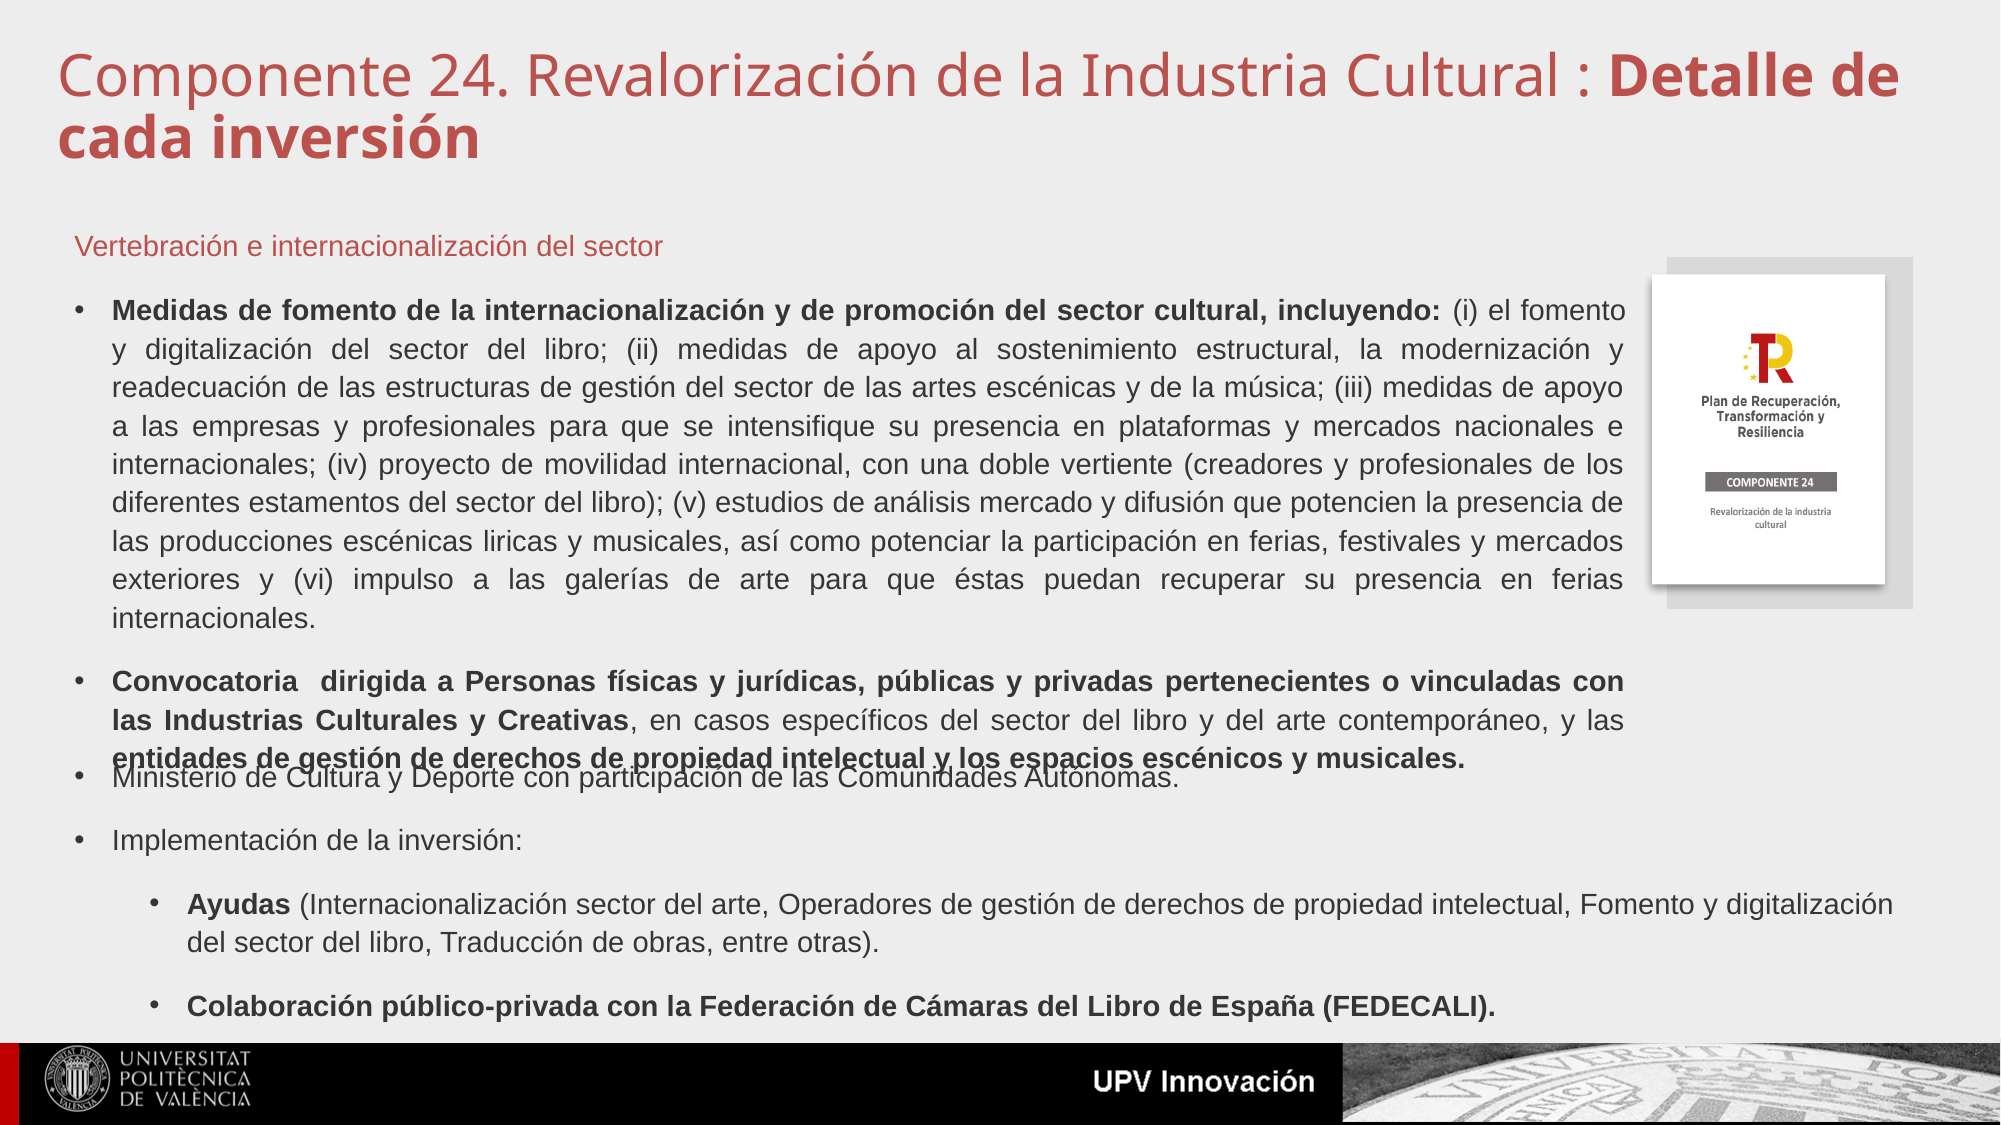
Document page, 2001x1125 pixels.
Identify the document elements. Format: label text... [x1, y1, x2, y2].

picture [0, 1043, 2001, 1125]
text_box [1652, 256, 1913, 610]
text_box Componente 24. Revalorización de la Industria Cultural : Detalle de cada inversión [42, 0, 2000, 218]
text_box Ministerio de Cultura y Deporte con participación de las Comunidades Autónomas. Implementación de la inversión: Ayudas (Internacionalización sector del arte, Operadores de gestión de derechos de propiedad intelectual, Fomento y digitalización del sector del libro, Traducción de obras, entre otras). Colaboración público-privada con la Federación de Cámaras del Libro de España (FEDECALI). [59, 687, 1913, 1040]
list Vertebración e internacionalización del sector Medidas de fomento de la internacionalización y de promoción del sector cultural, incluyendo: (i) el fomento y digitalización del sector del libro; (ii) medidas de apoyo al sostenimiento estructural, la modernización y readecuación de las estructuras de gestión del sector de las artes escénicas y de la música; (iii) medidas de apoyo a las empresas y profesionales para que se intensifique su presencia en plataformas y mercados nacionales e internacionales; (iv) proyecto de movilidad internacional, con una doble vertiente (creadores y profesionales de los diferentes estamentos del sector del libro); (v) estudios de análisis mercado y difusión que potencien la presencia de las producciones escénicas liricas y musicales, así como potenciar la participación en ferias, festivales y mercados exteriores y (vi) impulso a las galerías de arte para que éstas puedan recuperar su presencia en ferias internacionales. Convocatoria dirigida a Personas físicas y jurídicas, públicas y privadas pertenecientes o vinculadas con las Industrias Culturales y Creativas, en casos específicos del sector del libro y del arte contemporáneo, y las entidades de gestión de derechos de propiedad intelectual y los espacios escénicos y musicales. [59, 224, 1642, 687]
